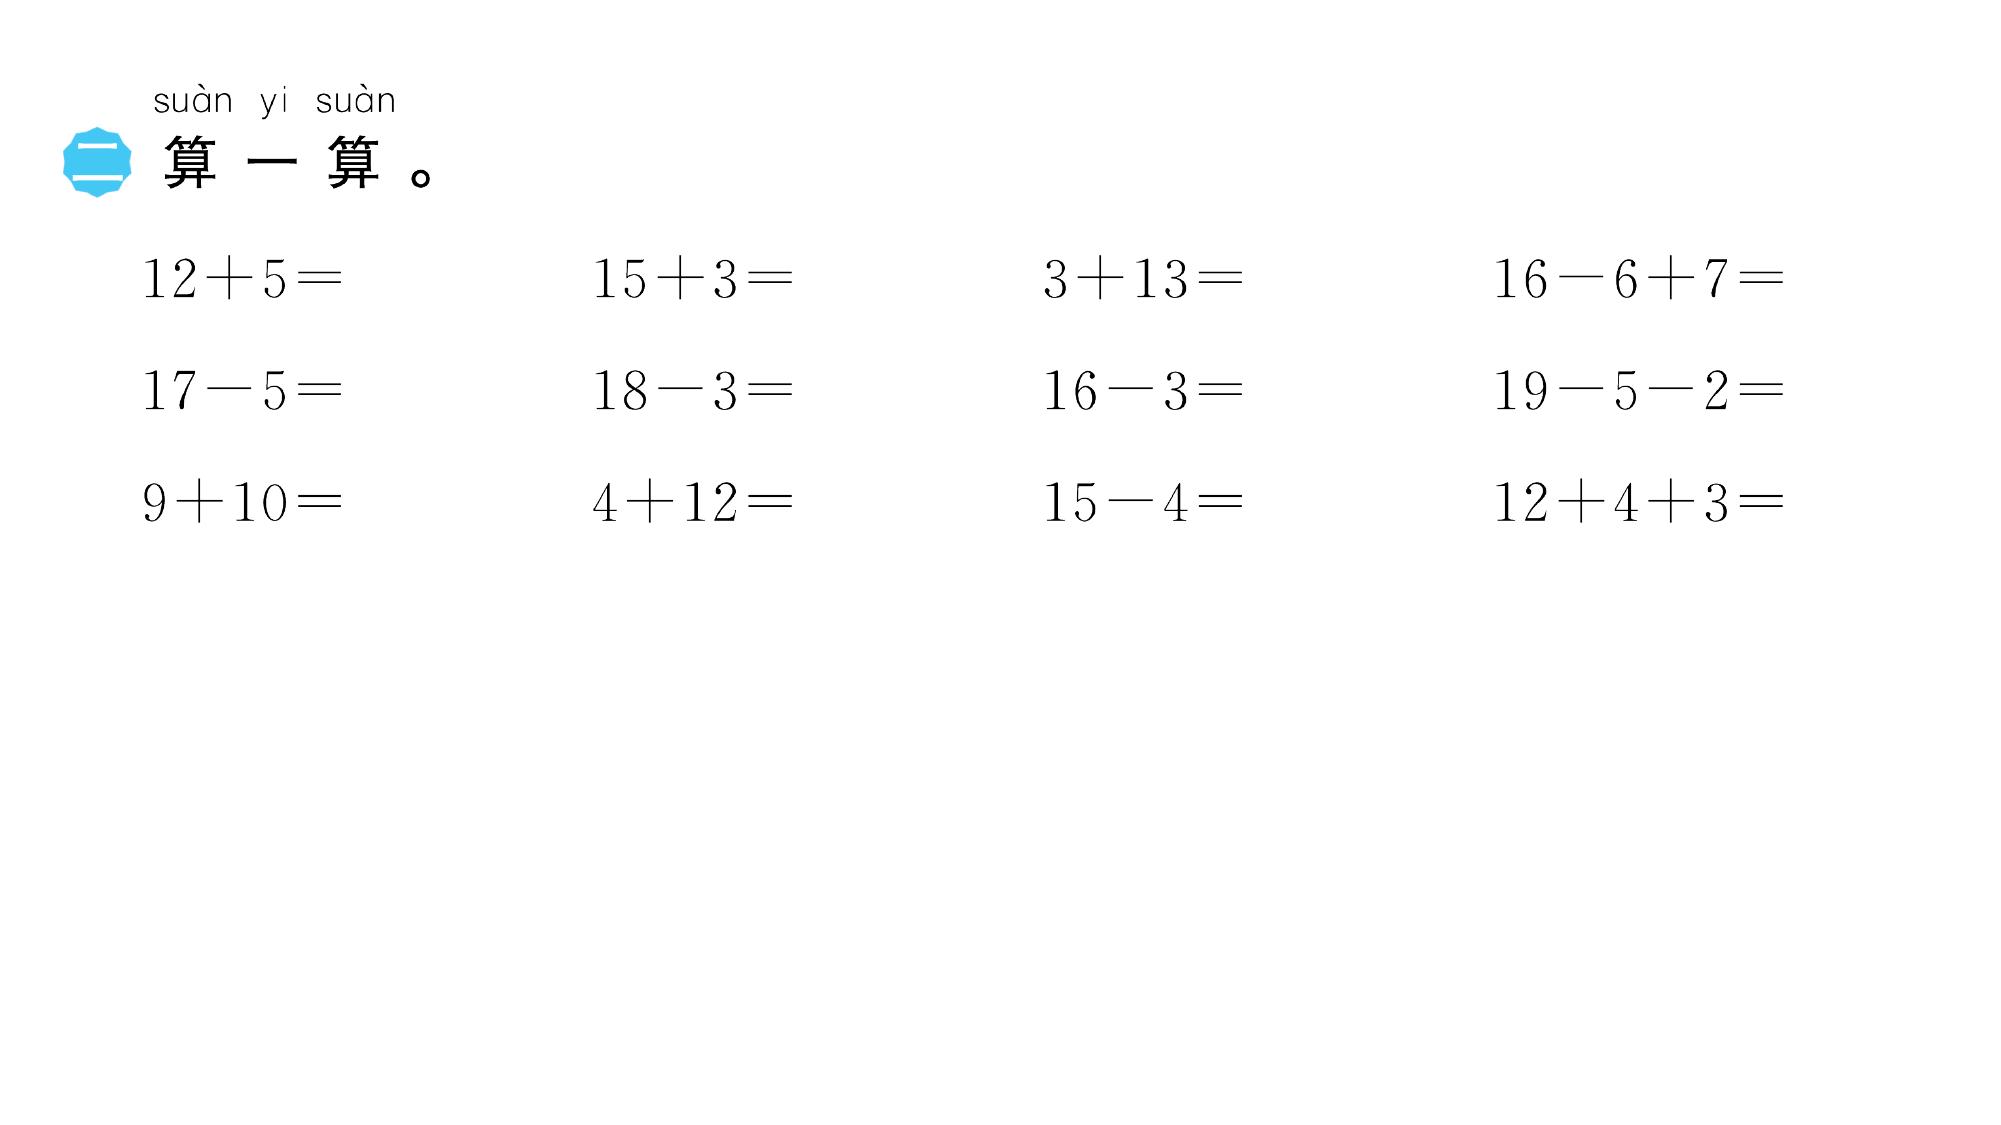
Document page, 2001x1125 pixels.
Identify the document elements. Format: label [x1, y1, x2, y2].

picture [58, 58, 1949, 557]
